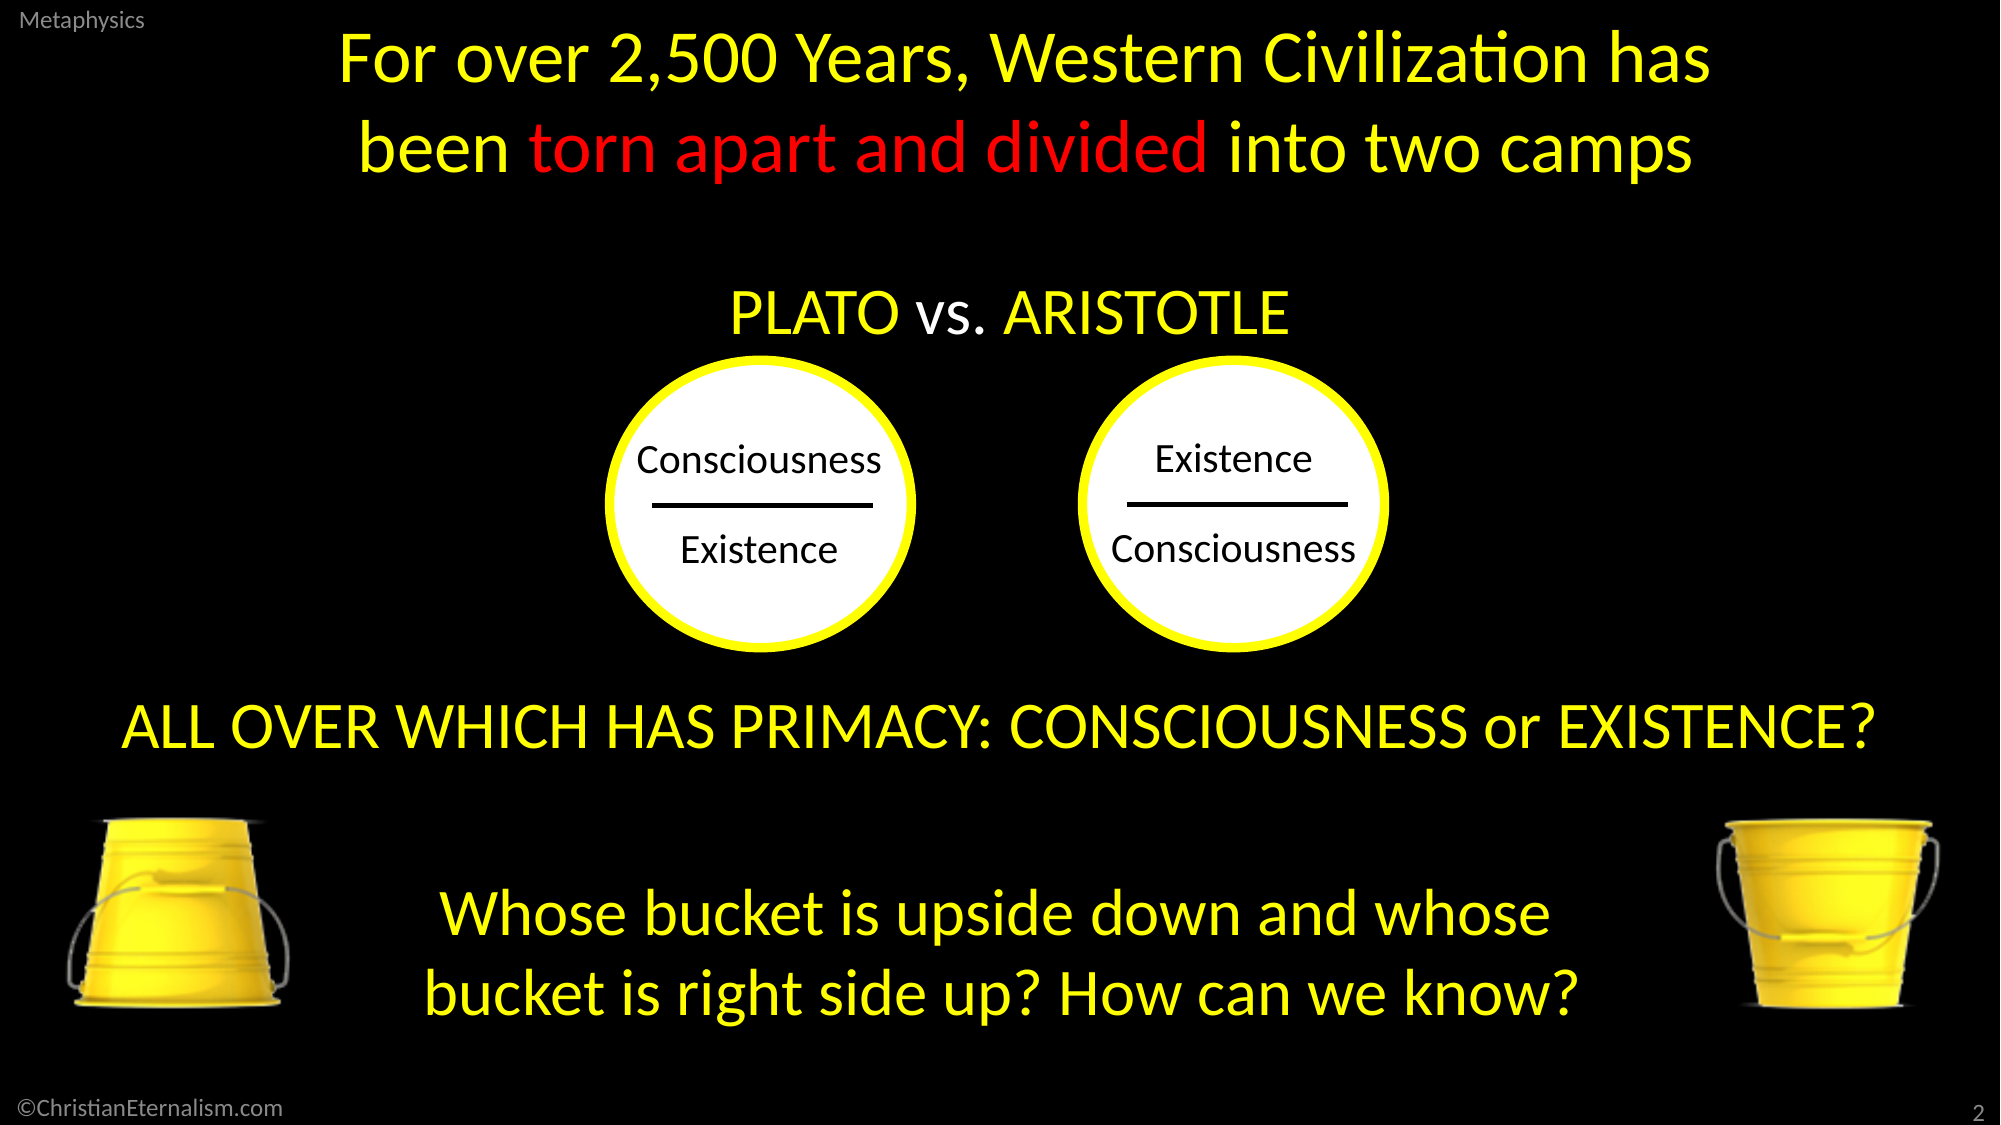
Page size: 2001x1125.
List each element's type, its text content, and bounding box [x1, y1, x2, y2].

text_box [609, 359, 912, 648]
picture [1706, 812, 1951, 1016]
footer ©ChristianEternalism.com [0, 1087, 300, 1125]
text_box ALL OVER WHICH HAS PRIMACY: CONSCIOUSNESS or EXISTENCE? [24, 674, 1975, 769]
text_box Whose bucket is upside down and whose bucket is right side up? How can we know? [300, 861, 1707, 1036]
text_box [1082, 359, 1385, 648]
picture [56, 812, 301, 1016]
slide_number 2 [1916, 1097, 2000, 1125]
text_box PLATO vs. ARISTOTLE [714, 260, 1307, 355]
text_box For over 2,500 Years, Western Civilization has been torn apart and divided into two camps [277, 0, 1775, 195]
